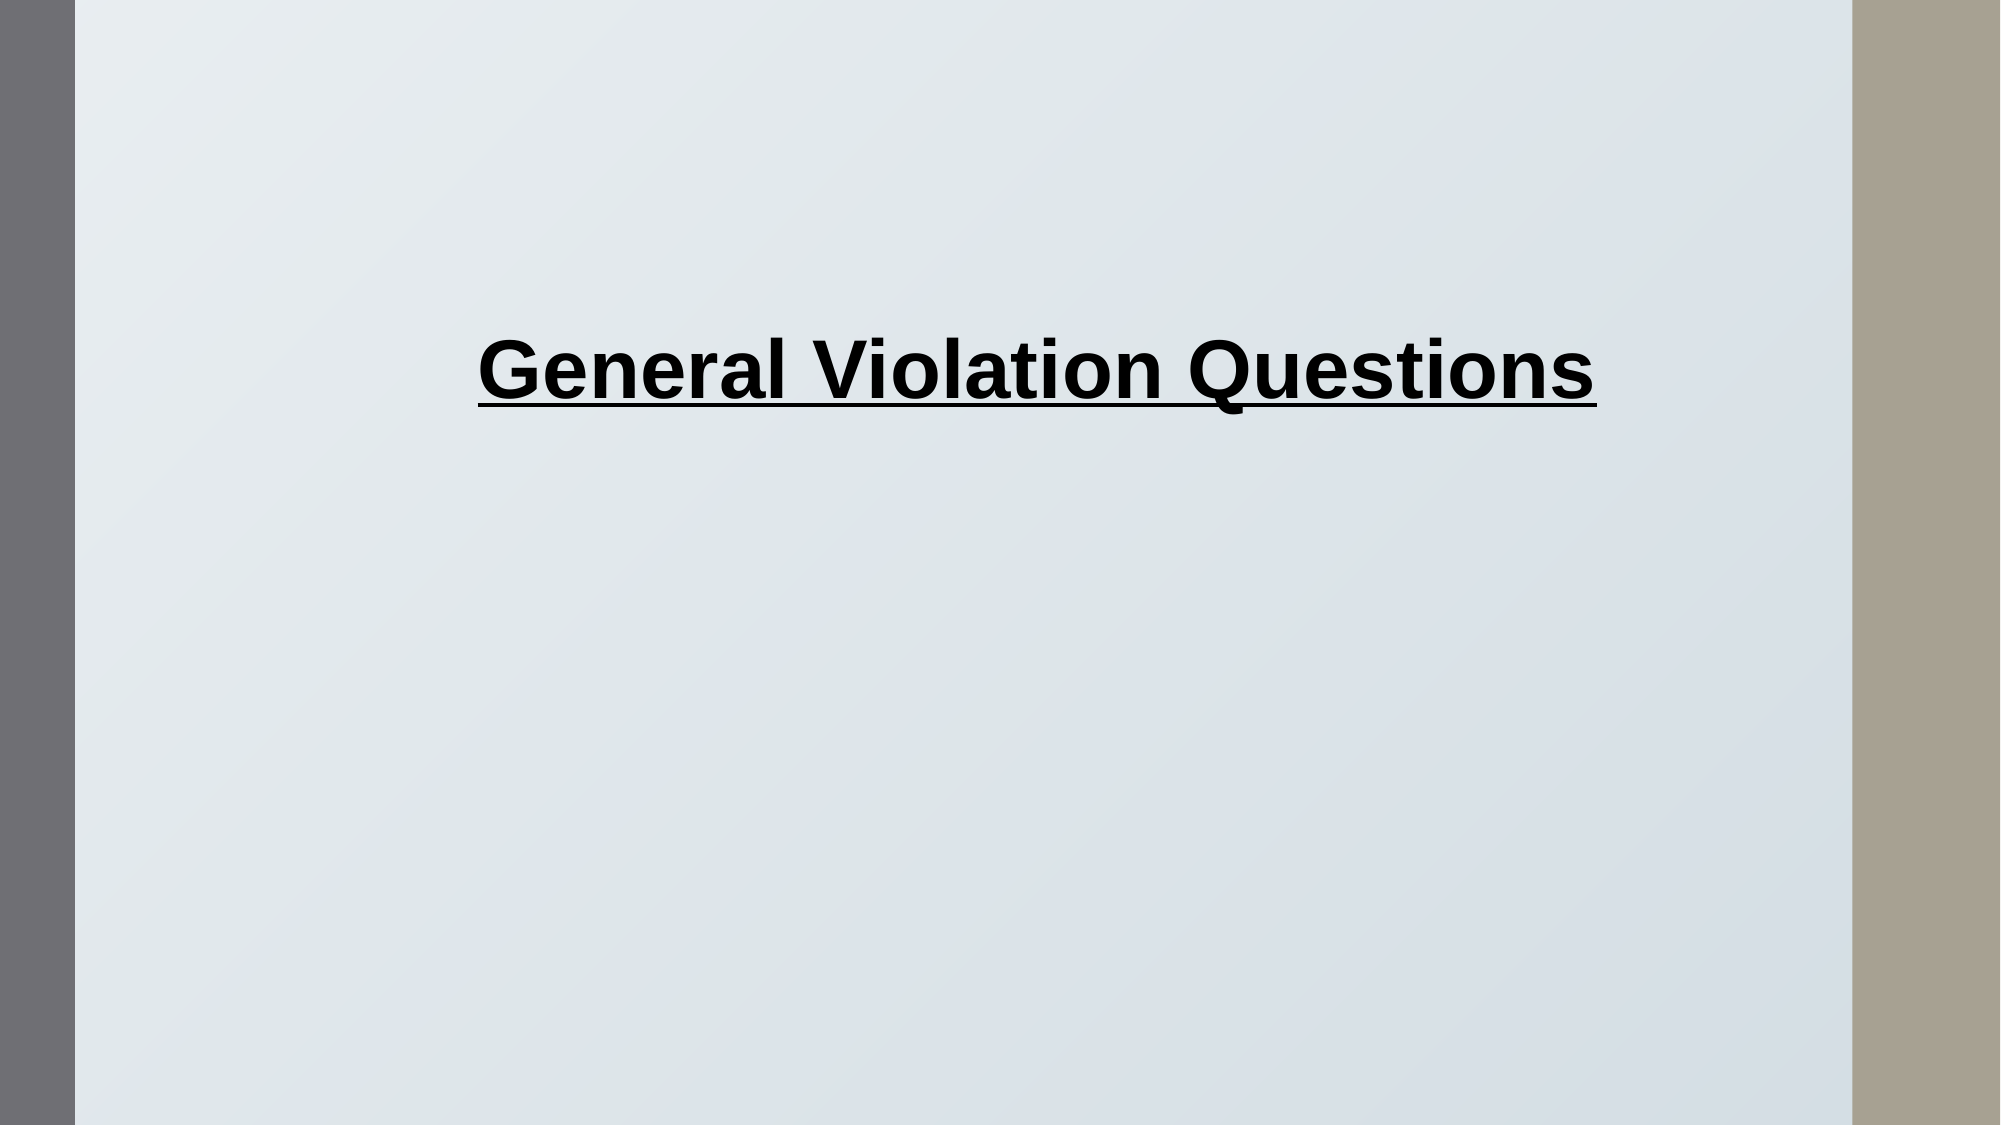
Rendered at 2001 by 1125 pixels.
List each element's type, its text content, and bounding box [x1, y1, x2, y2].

subtitle General Violation Questions [306, 314, 1769, 500]
